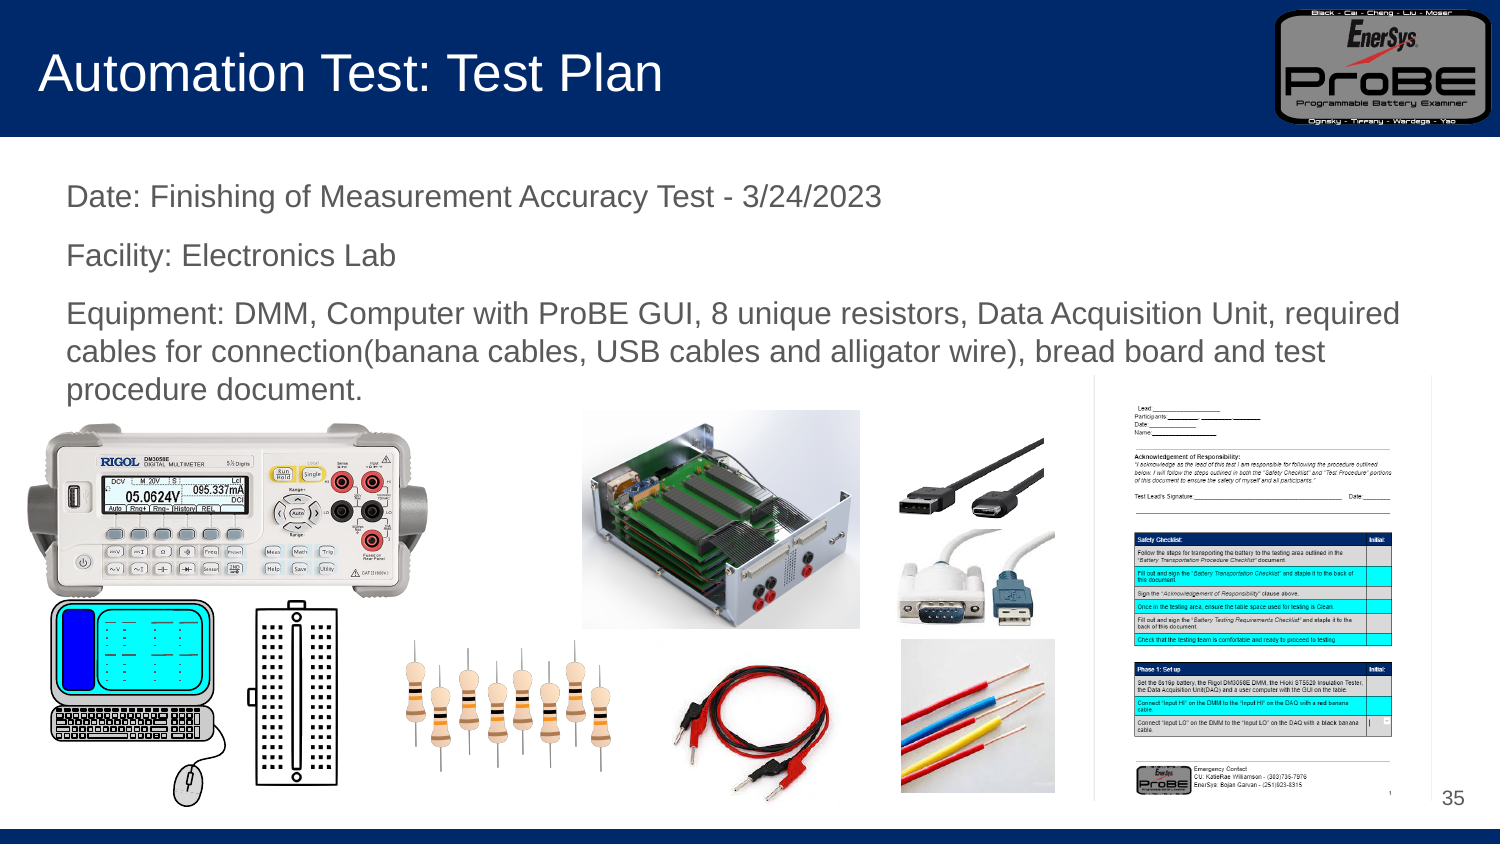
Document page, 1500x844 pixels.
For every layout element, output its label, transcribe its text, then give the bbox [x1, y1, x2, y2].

picture [1093, 374, 1433, 801]
picture [879, 410, 1055, 793]
picture [658, 639, 842, 822]
picture [582, 410, 860, 629]
slide_number ‹#› [1389, 764, 1480, 830]
list Date: Finishing of Measurement Accuracy Test - 3/24/2023 Facility: Electronics Lab Equipment: DMM, Computer with ProBE GUI, 8 unique resistors, Data Acquisition Unit, required cables for connection(banana cables, USB cables and alligator wire), bread board and test procedure document. [51, 161, 1449, 422]
title Automation Test: Test Plan [23, 23, 1265, 118]
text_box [50, 599, 226, 810]
picture [23, 410, 433, 786]
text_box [352, 628, 664, 782]
picture [1266, 0, 1500, 135]
